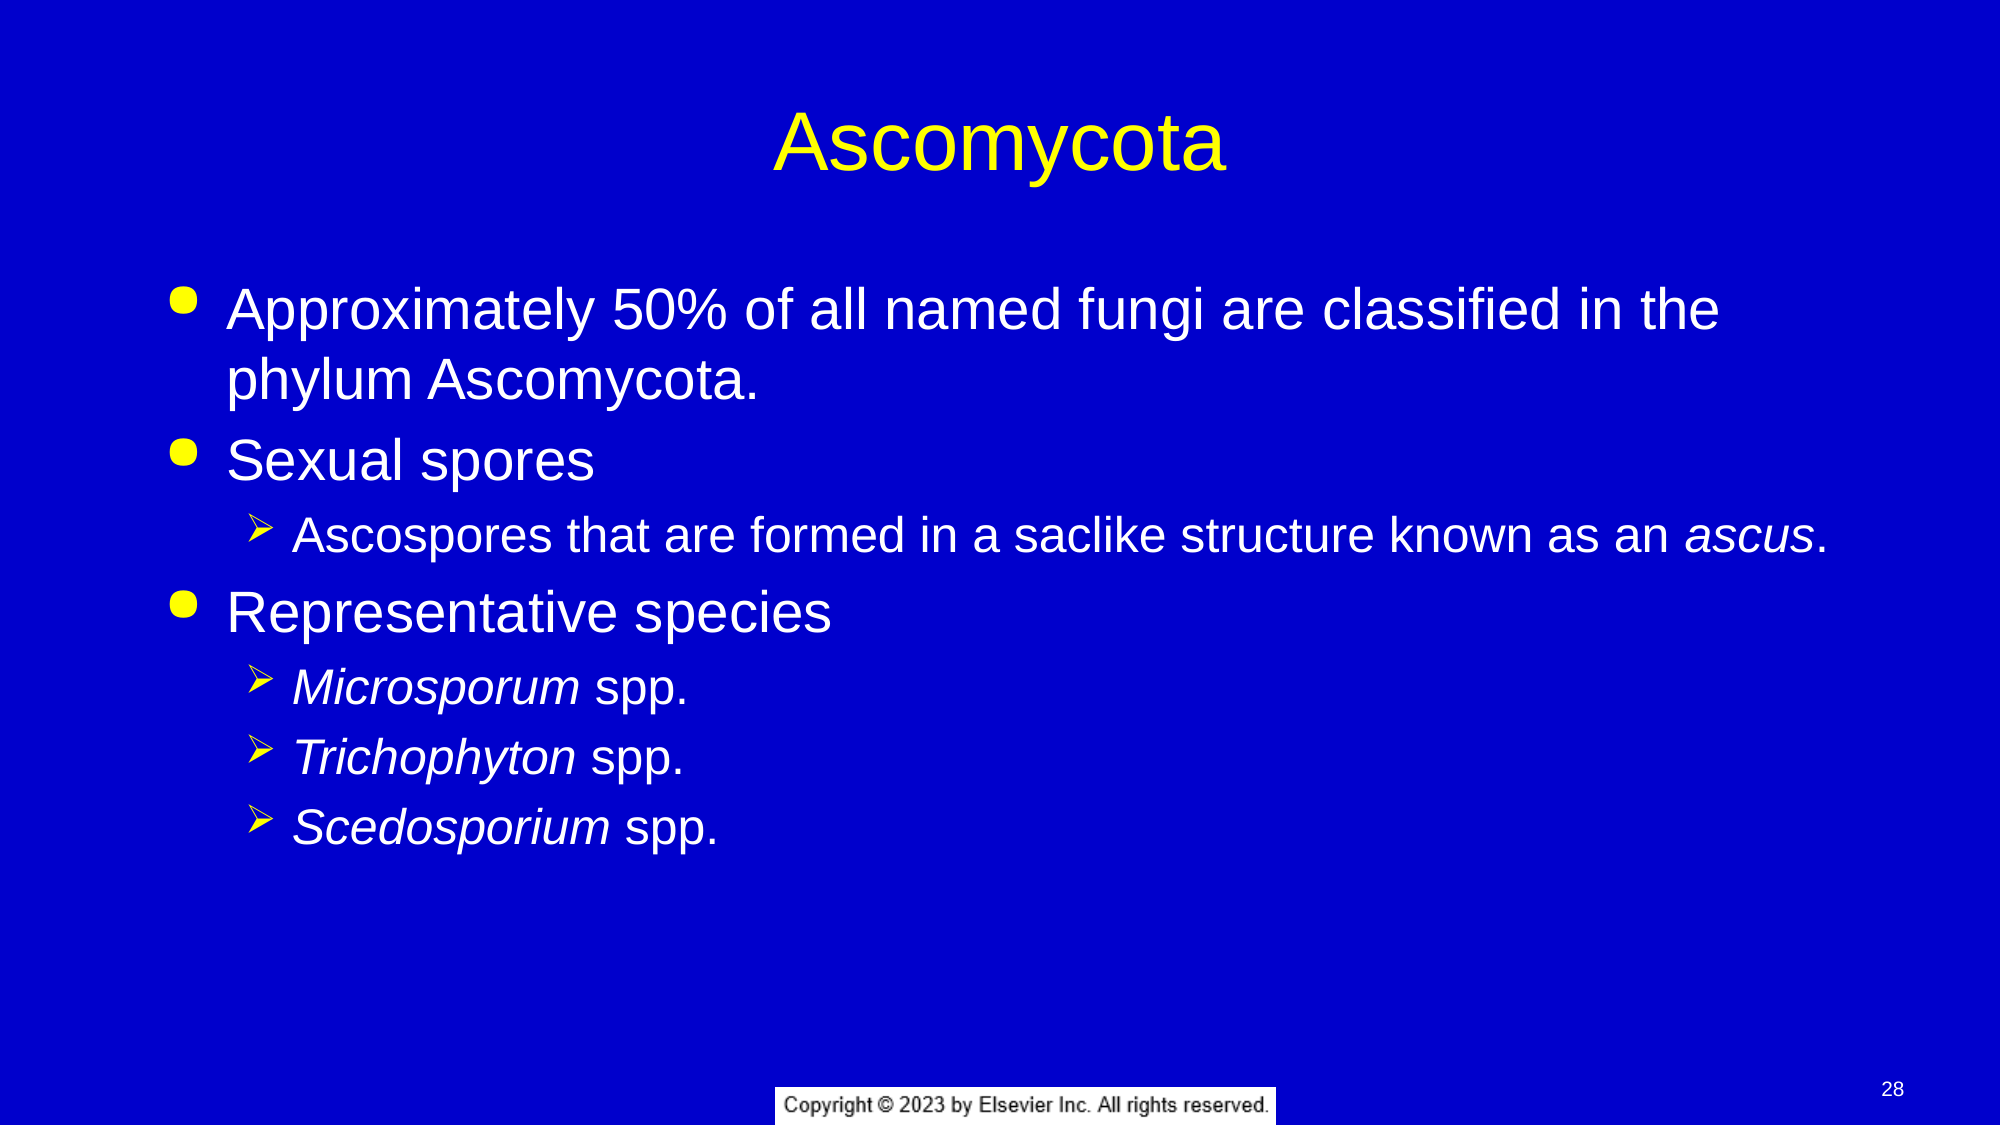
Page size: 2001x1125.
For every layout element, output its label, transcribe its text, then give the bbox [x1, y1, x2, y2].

picture [775, 1087, 1276, 1125]
list Approximately 50% of all named fungi are classified in the phylum Ascomycota. Sexual spores Ascospores that are formed in a saclike structure known as an ascus. Representative species Microsporum spp. Trichophyton spp. Scedosporium spp. [154, 262, 1864, 1014]
title Ascomycota [149, 37, 1851, 238]
